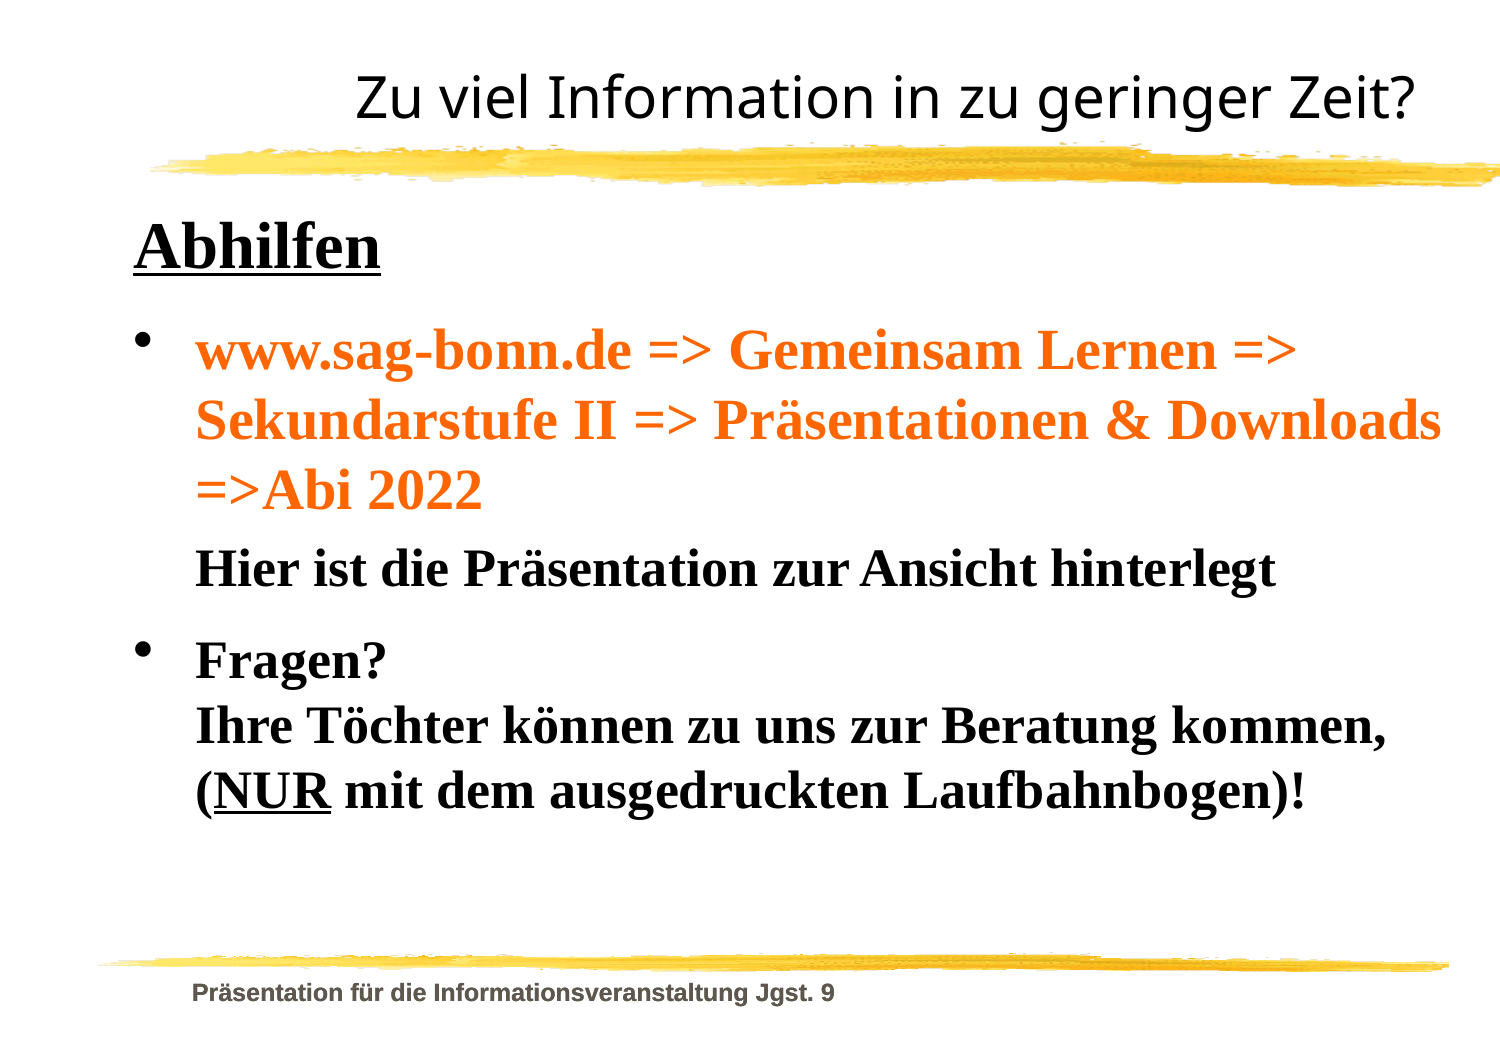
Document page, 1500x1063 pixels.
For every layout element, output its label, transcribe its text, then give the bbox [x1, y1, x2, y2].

picture [150, 136, 1500, 197]
text_box Abhilfen www.sag-bonn.de => Gemeinsam Lernen => Sekundarstufe II => Präsentationen & Downloads =>Abi 2022 Hier ist die Präsentation zur Ansicht hinterlegt Fragen? Ihre Töchter können zu uns zur Beratung kommen, (NUR mit dem ausgedruckten Laufbahnbogen)! [118, 194, 1481, 827]
title Zu viel Information in zu geringer Zeit? [125, 41, 1431, 150]
text_box Präsentation für die Informationsveranstaltung Jgst. 9 [177, 973, 1190, 1014]
picture [98, 950, 1449, 976]
